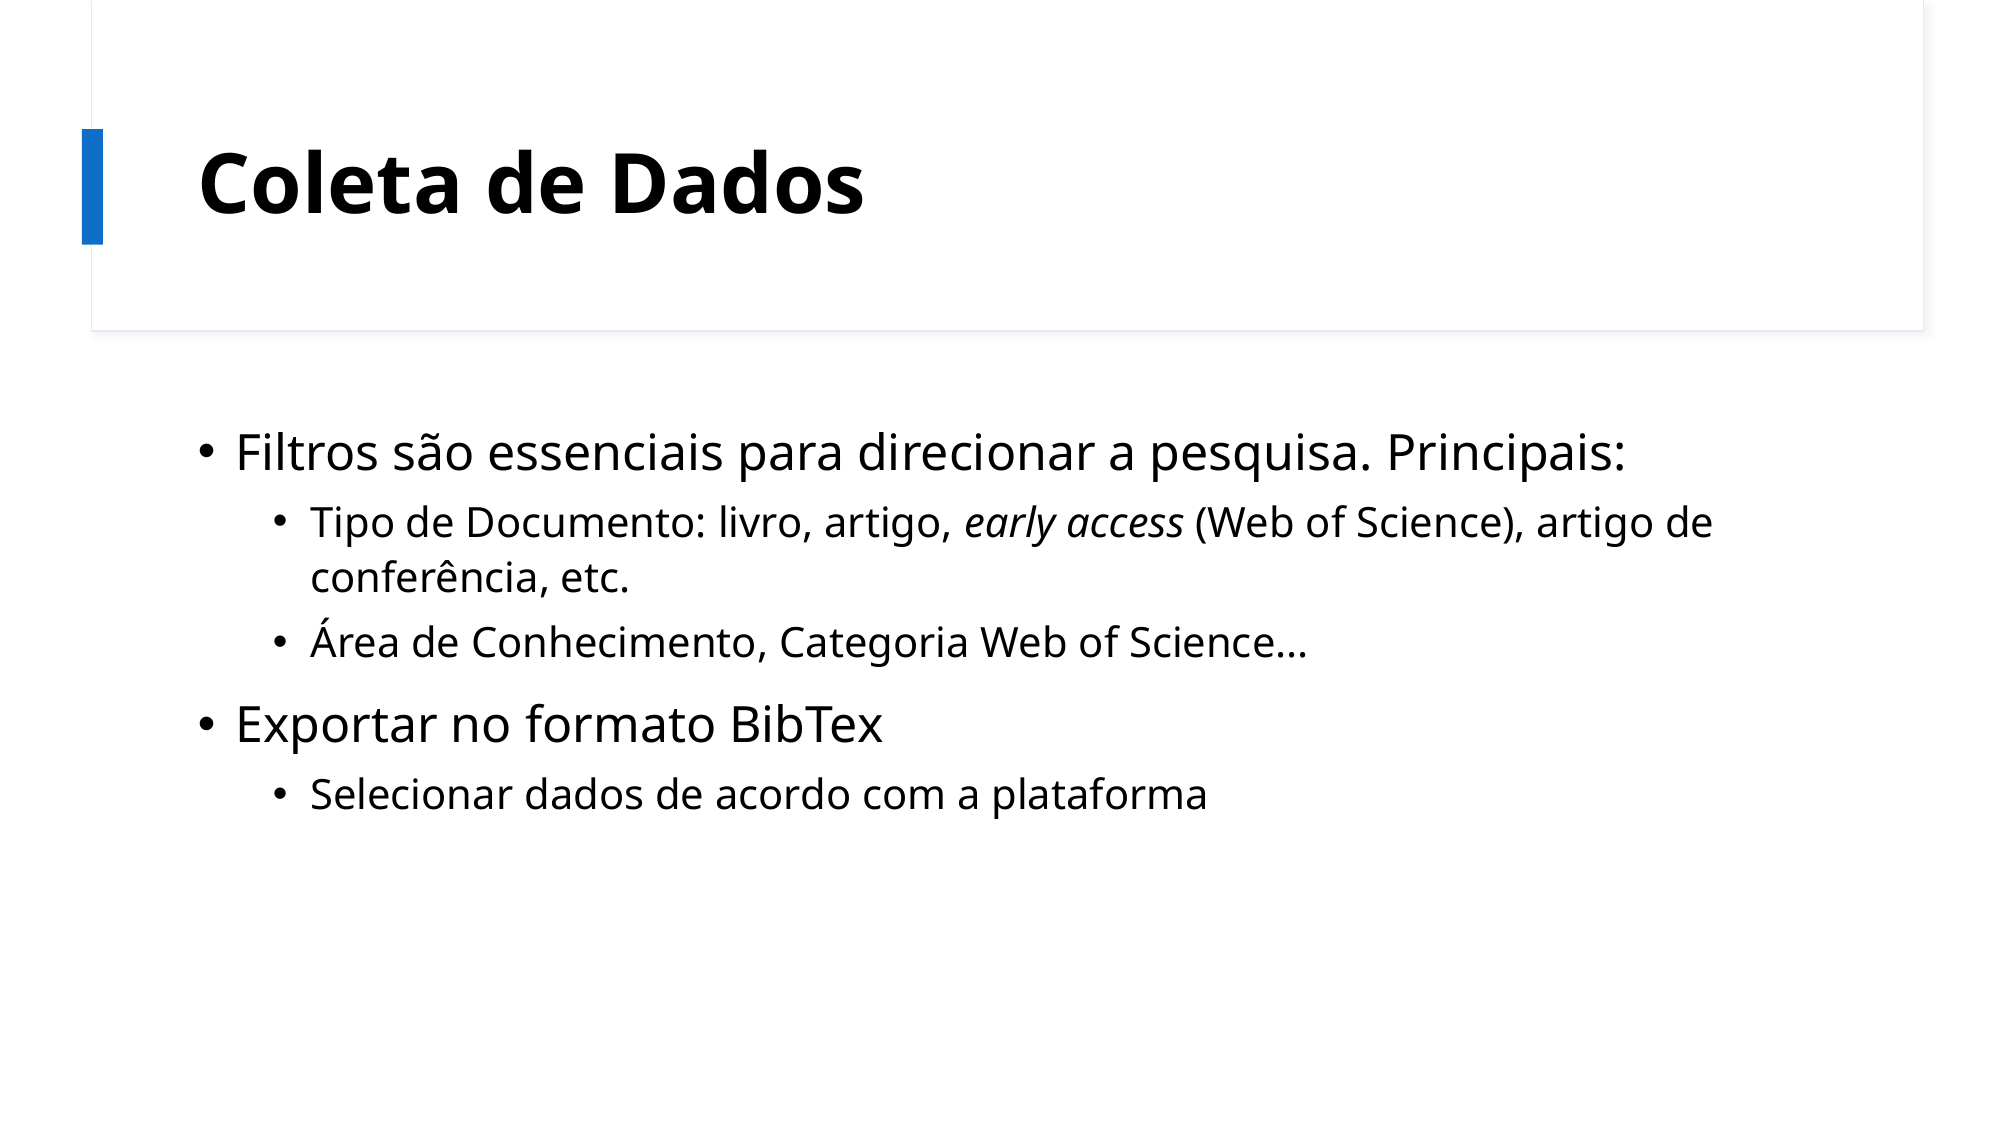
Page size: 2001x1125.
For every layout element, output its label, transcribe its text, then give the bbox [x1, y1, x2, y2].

title Coleta de Dados [183, 90, 1851, 284]
list Filtros são essenciais para direcionar a pesquisa. Principais: Tipo de Documento: livro, artigo, early access (Web of Science), artigo de conferência, etc. Área de Conhecimento, Categoria Web of Science... Exportar no formato BibTex Selecionar dados de acordo com a plataforma [183, 406, 1851, 1013]
